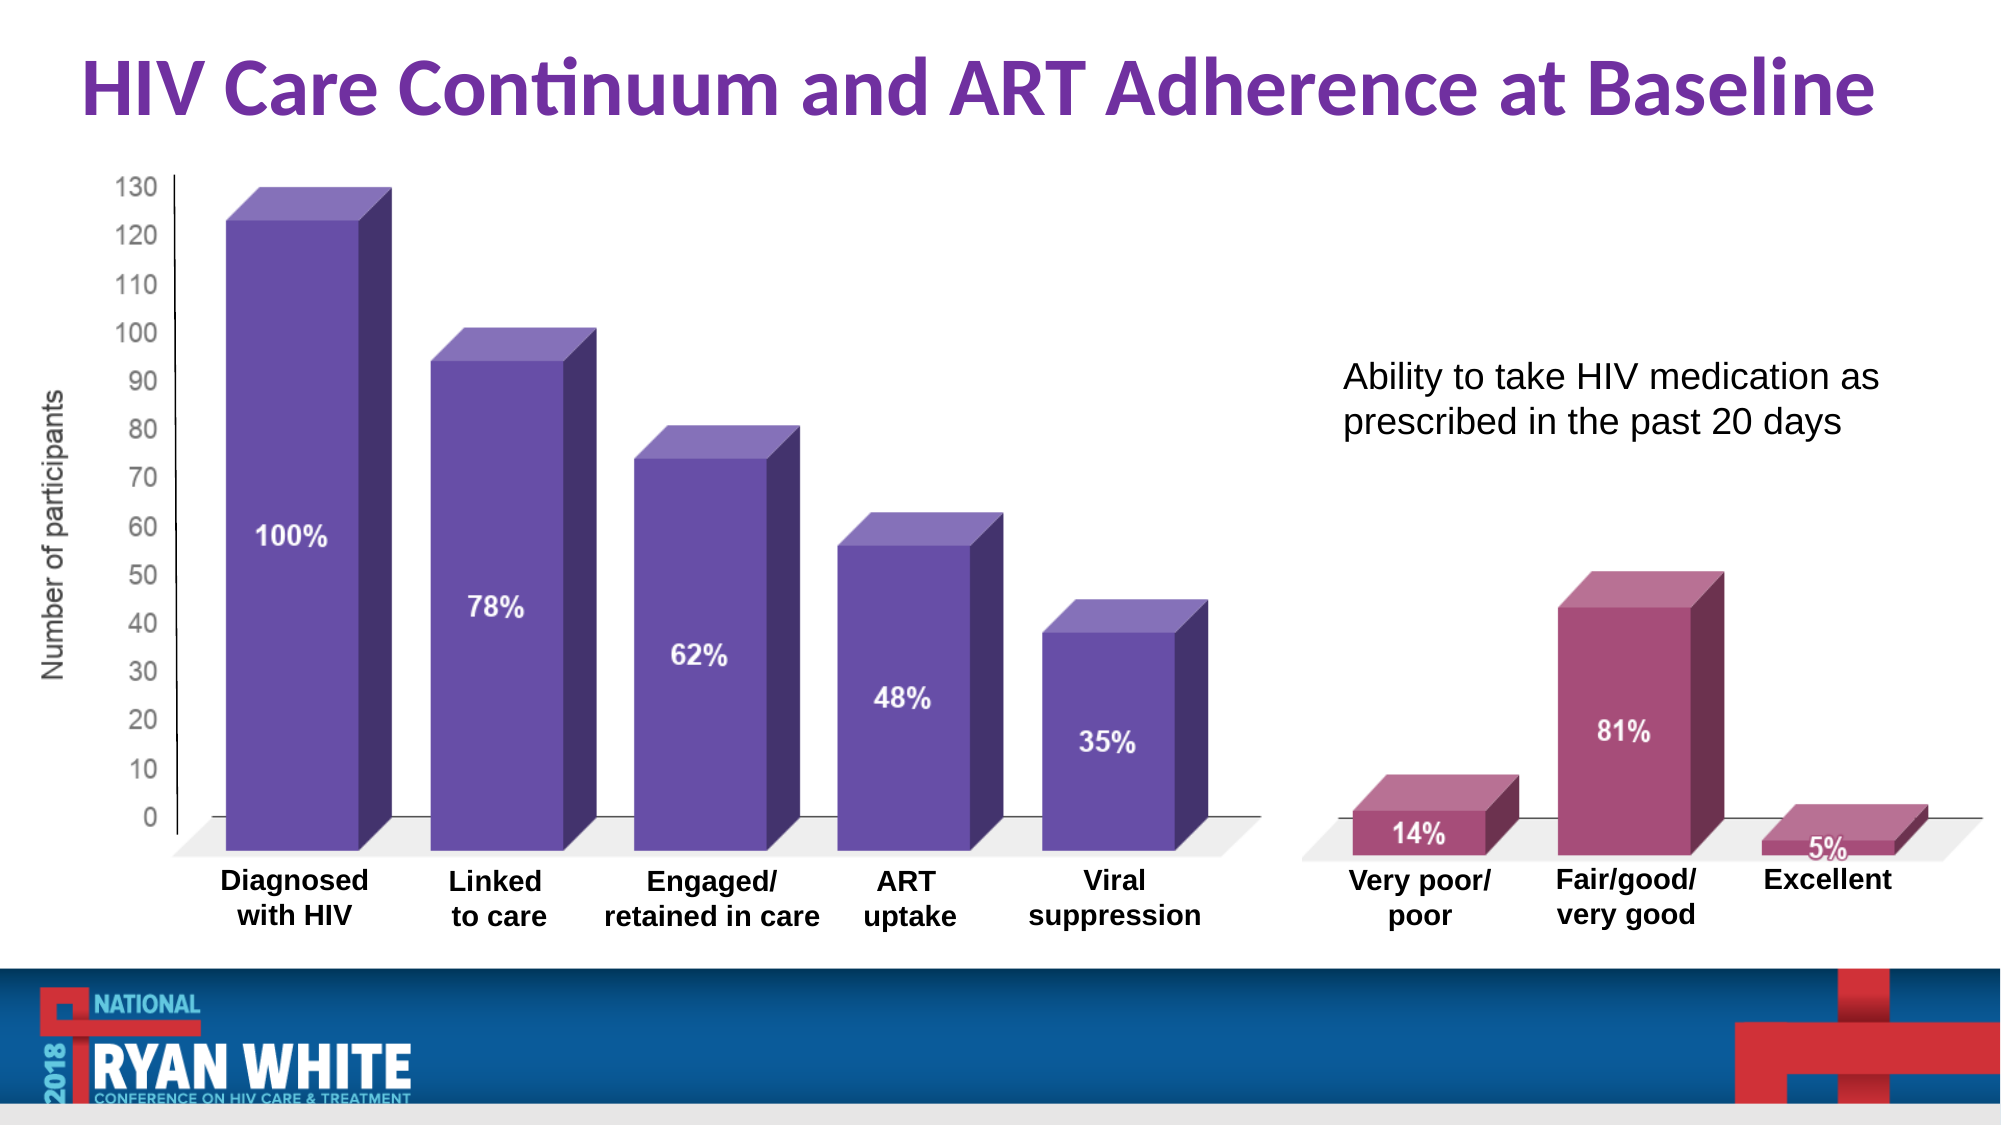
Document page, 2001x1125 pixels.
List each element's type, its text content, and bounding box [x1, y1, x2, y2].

picture [0, 0, 2001, 1125]
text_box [0, 131, 1302, 942]
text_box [1302, 131, 2000, 943]
text_box HIV Care Continuum and ART Adherence at Baseline [66, 28, 1931, 130]
